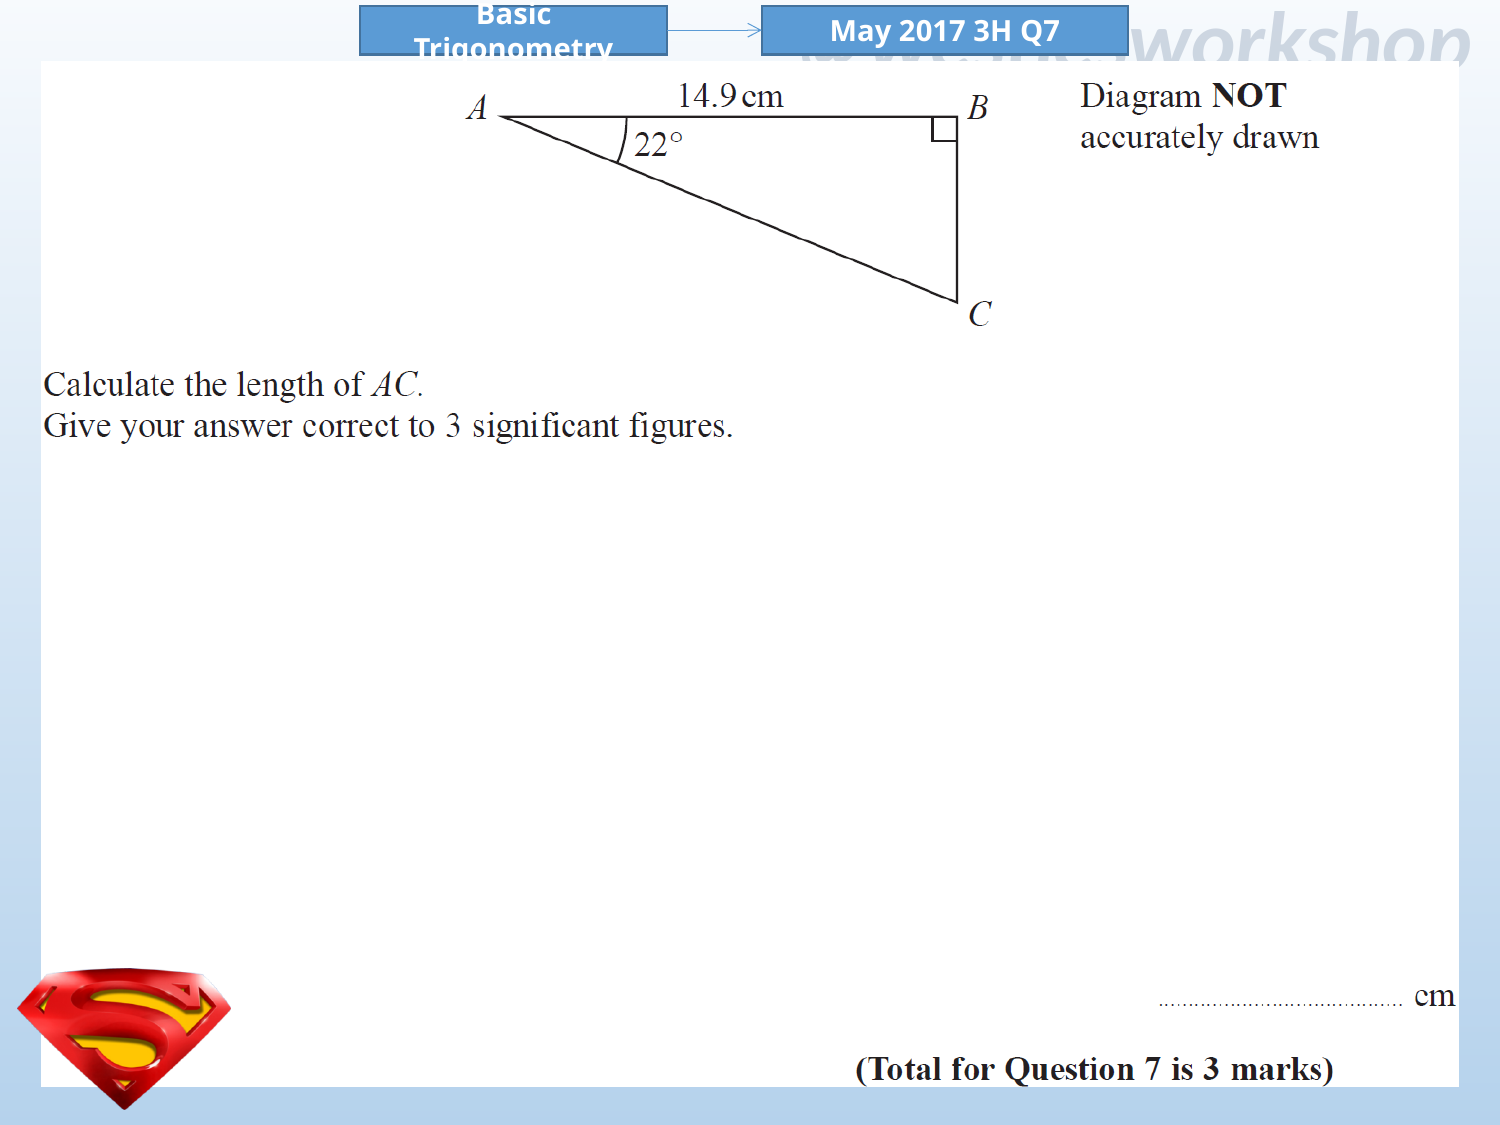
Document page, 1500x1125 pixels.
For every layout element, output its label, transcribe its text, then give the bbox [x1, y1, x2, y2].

picture [17, 61, 1459, 1110]
text_box May 2017 3H Q7 [761, 5, 1129, 56]
text_box Basic Trigonometry [359, 5, 668, 56]
